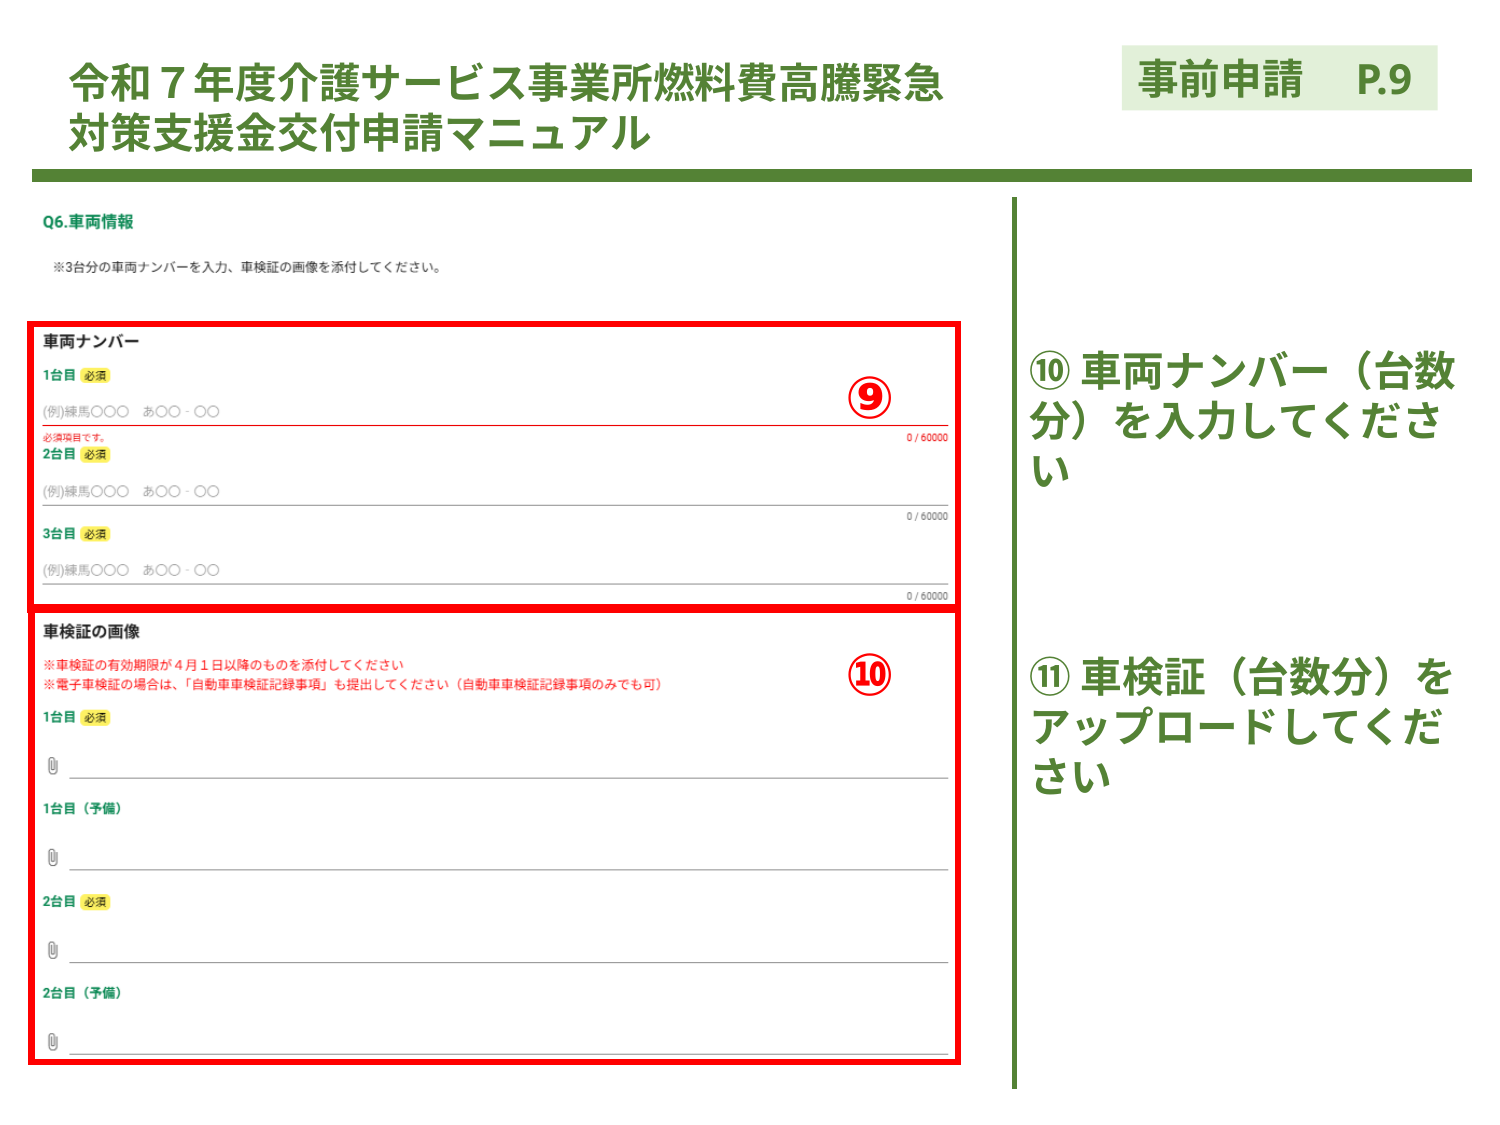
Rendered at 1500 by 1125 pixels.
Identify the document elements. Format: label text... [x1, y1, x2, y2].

text_box 令和７年度介護サービス事業所燃料費高騰緊急対策支援金交付申請マニュアル [53, 49, 983, 165]
text_box ⑩車両ナンバー（台数分）を入力してください [1015, 337, 1500, 503]
text_box 事前申請 P.9 [1121, 45, 1438, 111]
text_box [29, 323, 35, 610]
text_box ⑪車検証（台数分）をアップロードしてください [1015, 643, 1473, 809]
text_box [31, 606, 959, 1063]
picture [35, 205, 958, 1057]
